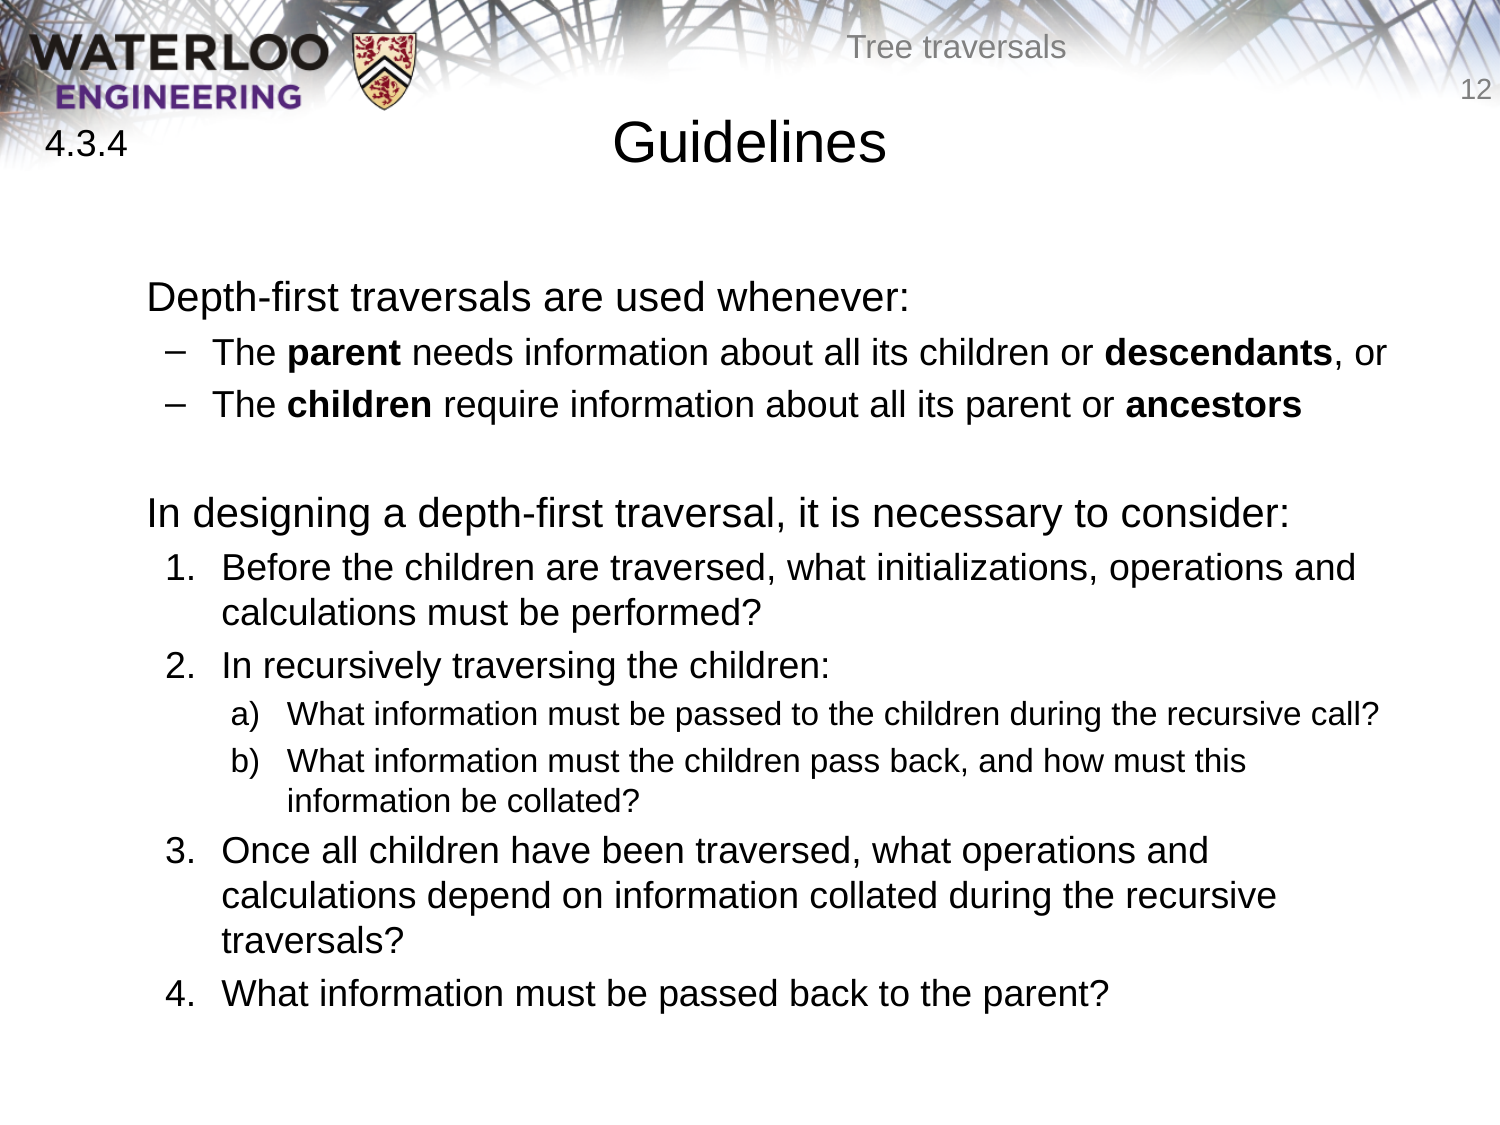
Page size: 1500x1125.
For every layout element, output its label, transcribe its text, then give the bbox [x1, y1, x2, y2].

picture [0, 0, 1500, 1125]
text_box 4.3.4 [30, 111, 143, 172]
list Depth-first traversals are used whenever: The parent needs information about all its children or descendants, or The children require information about all its parent or ancestors In designing a depth-first traversal, it is necessary to consider: Before the children are traversed, what initializations, operations and calculations must be performed? In recursively traversing the children: What information must be passed to the children during the recursive call? What information must the children pass back, and how must this information be collated? Once all children have been traversed, what operations and calculations depend on information collated during the recursive traversals? What information must be passed back to the parent? [74, 262, 1426, 1006]
title Guidelines [74, 44, 1426, 233]
